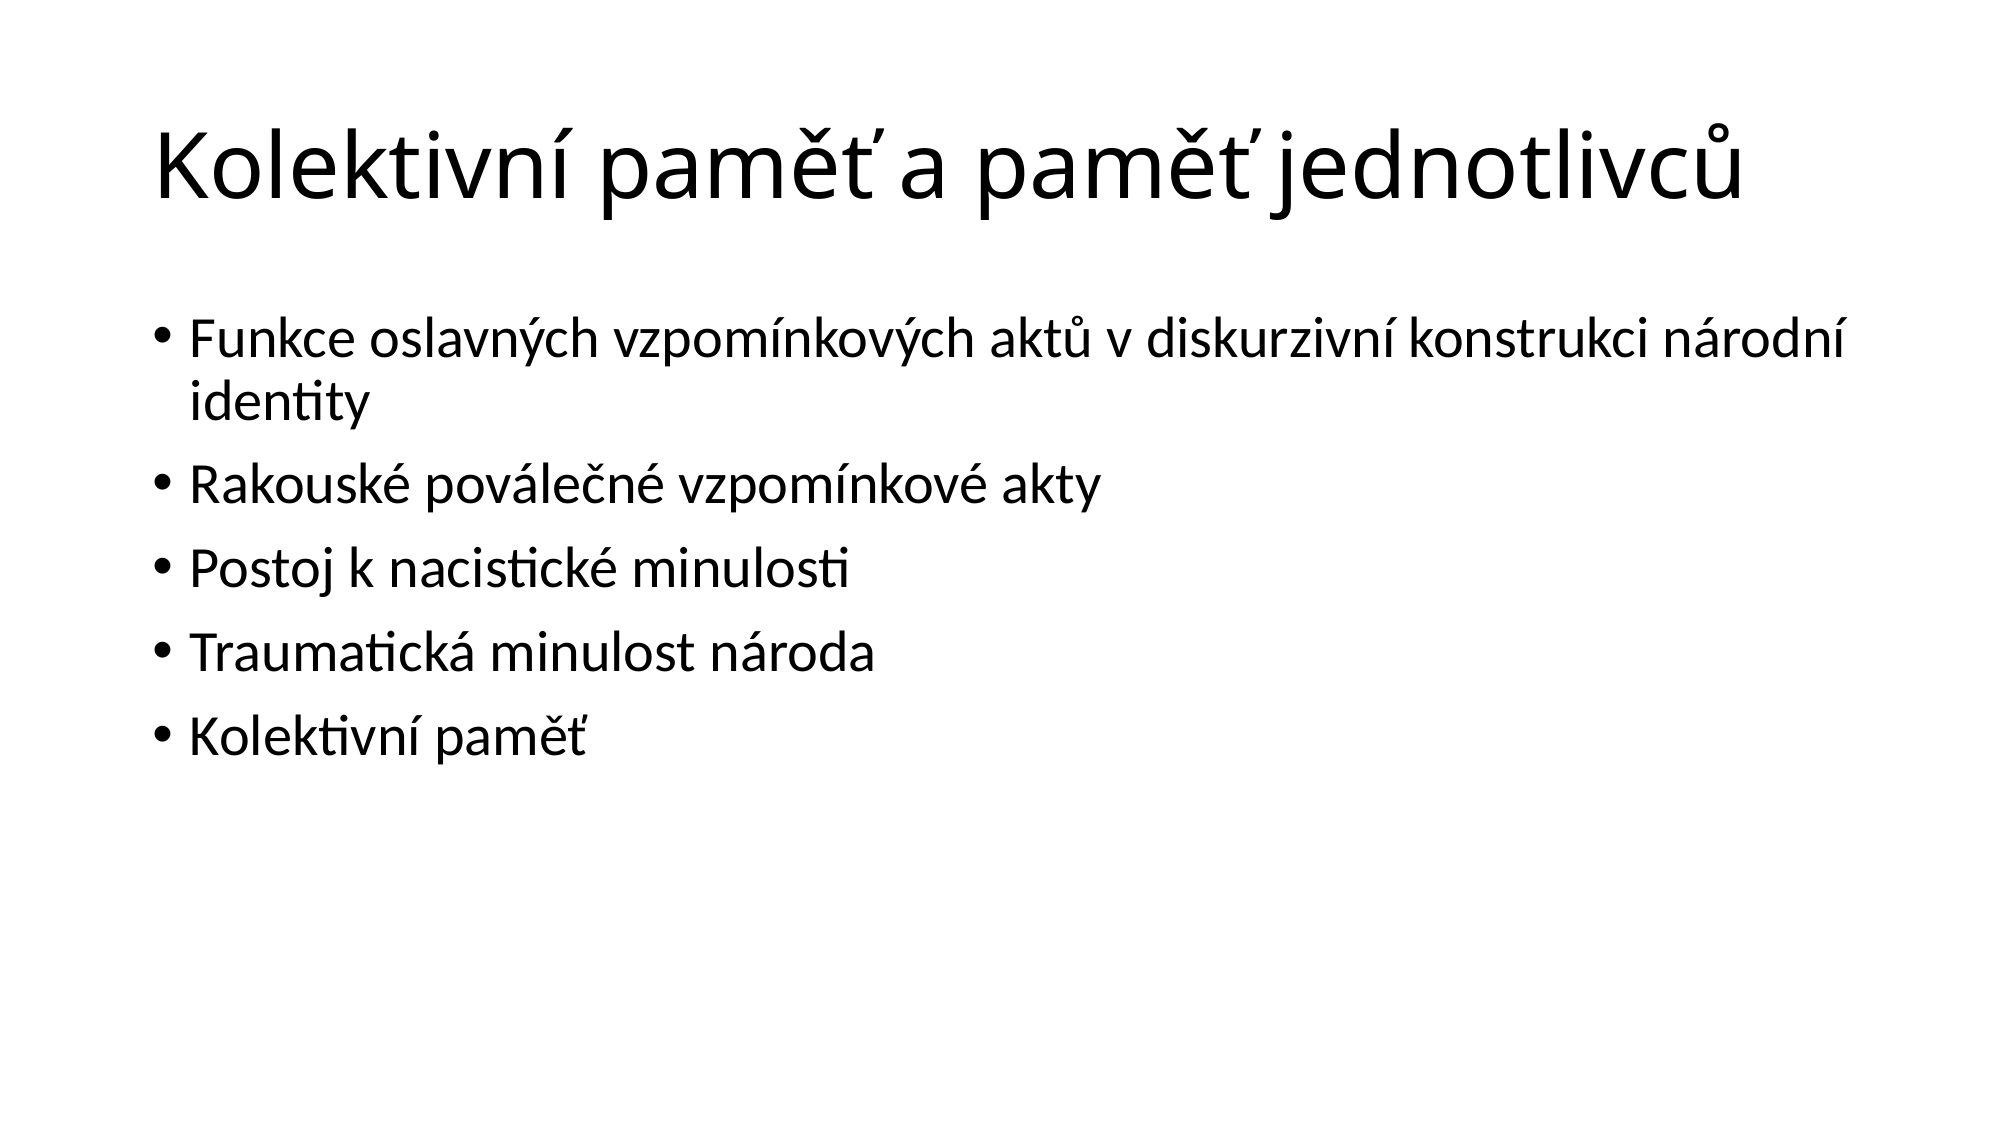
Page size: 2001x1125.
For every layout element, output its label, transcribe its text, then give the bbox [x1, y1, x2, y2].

title Kolektivní paměť a paměť jednotlivců [137, 59, 1863, 278]
list Funkce oslavných vzpomínkových aktů v diskurzivní konstrukci národní identity Rakouské poválečné vzpomínkové akty Postoj k nacistické minulosti Traumatická minulost národa Kolektivní paměť [137, 299, 1863, 1014]
